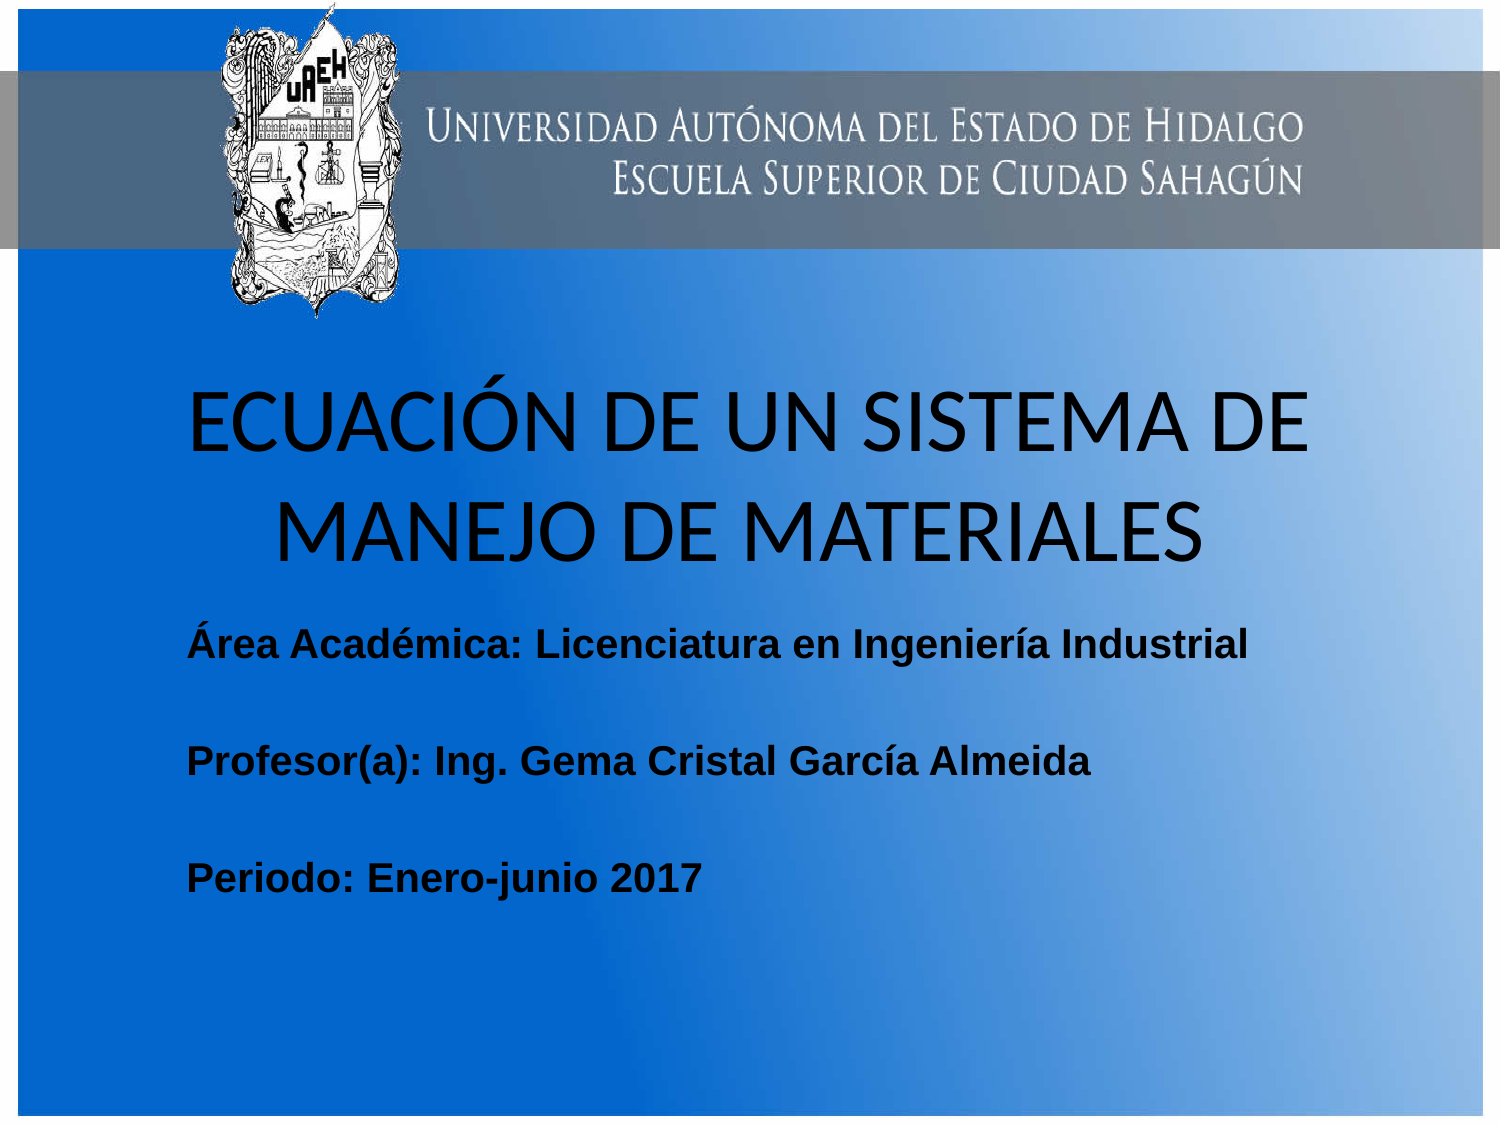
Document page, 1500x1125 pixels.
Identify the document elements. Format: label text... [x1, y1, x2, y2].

picture [0, 0, 1500, 1125]
subtitle Área Académica: Licenciatura en Ingeniería Industrial Profesor(a): Ing. Gema Cristal García Almeida Periodo: Enero-junio 2017 [171, 609, 1447, 1125]
title ECUACIÓN DE UN SISTEMA DE MANEJO DE MATERIALES [112, 349, 1388, 591]
